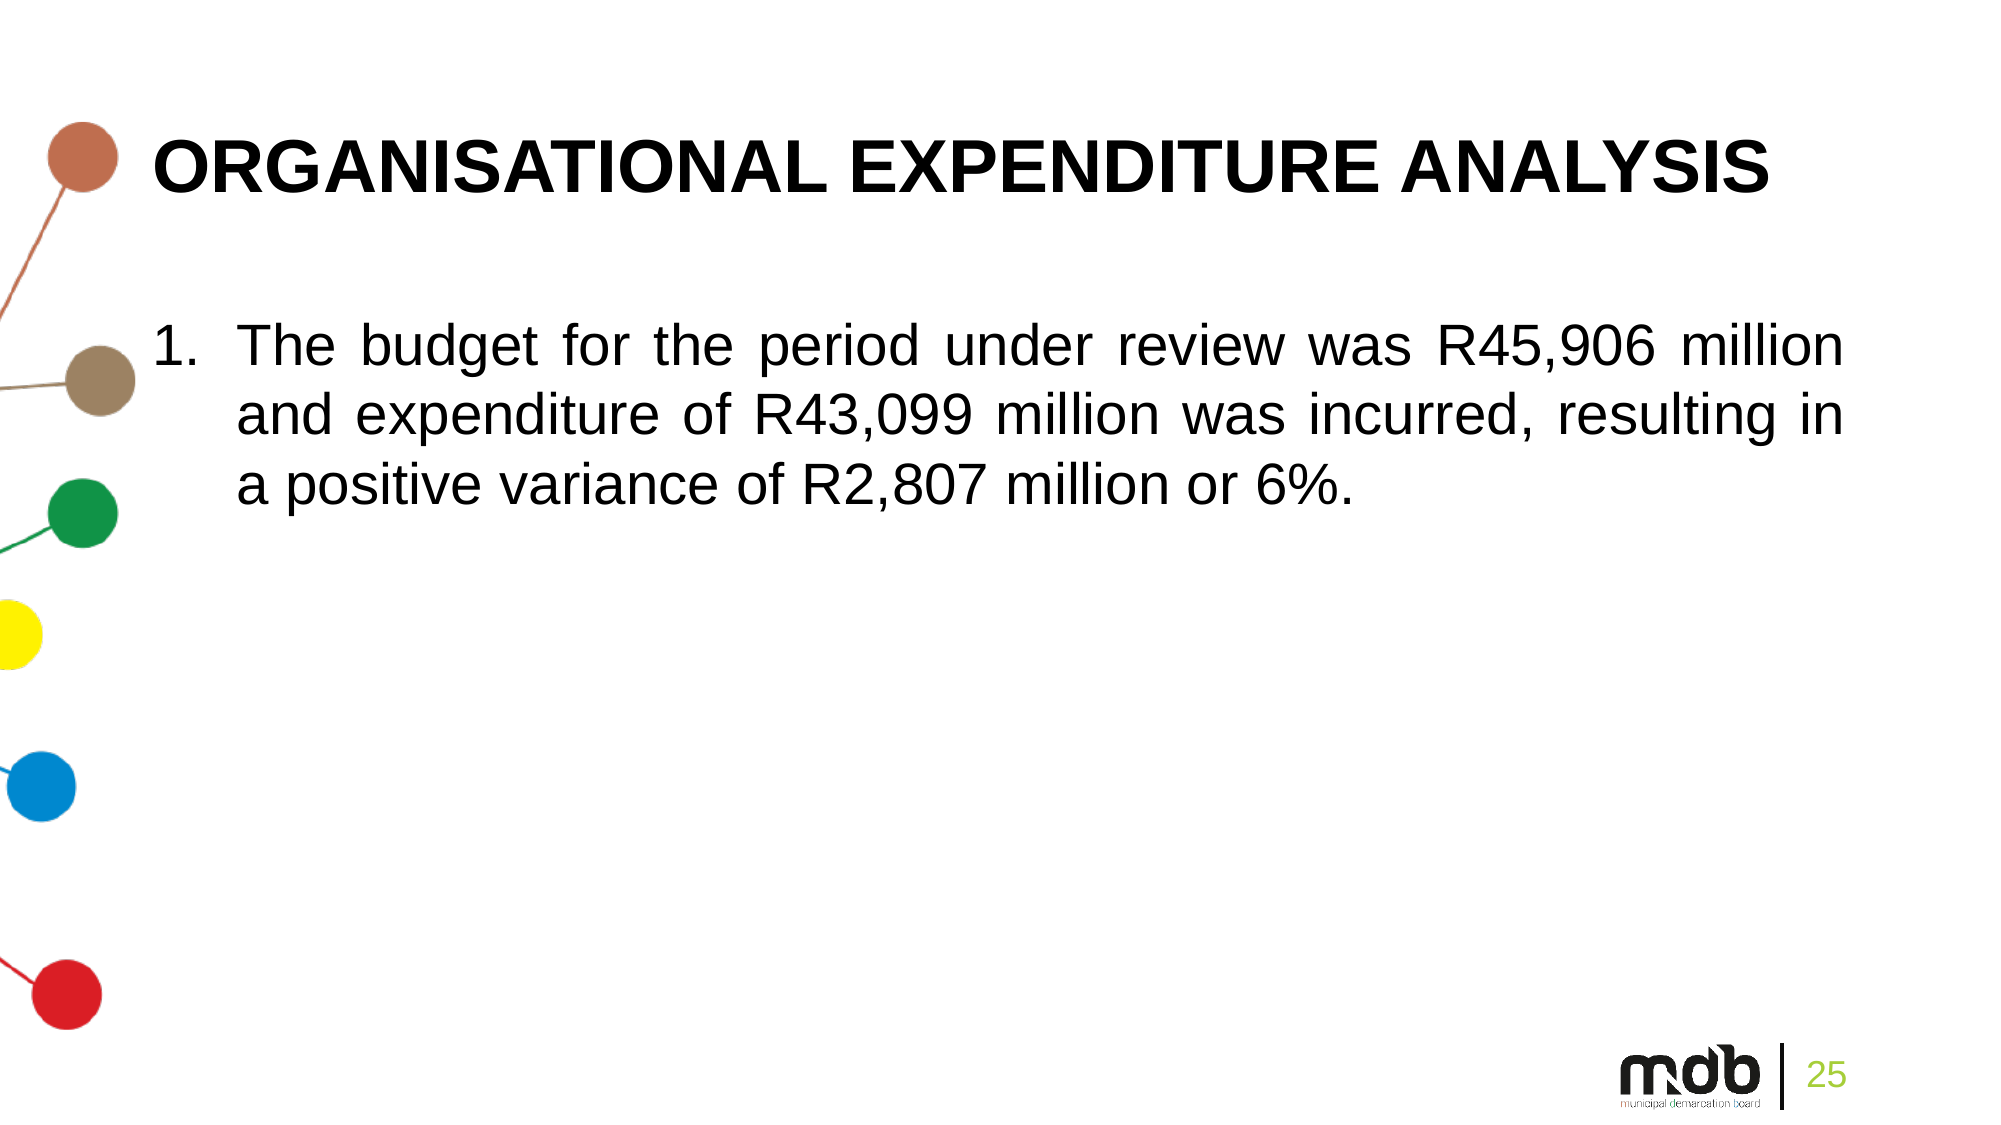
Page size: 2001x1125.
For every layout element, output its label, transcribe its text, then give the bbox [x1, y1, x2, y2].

title ORGANISATIONAL EXPENDITURE ANALYSIS [137, 59, 1863, 278]
slide_number 25 [1412, 1042, 1863, 1103]
picture [0, 73, 246, 1078]
picture [1620, 1103, 1760, 1110]
text_box The budget for the period under review was R45,906 million and expenditure of R43,099 million was incurred, resulting in a positive variance of R2,807 million or 6%. [137, 299, 1863, 1028]
